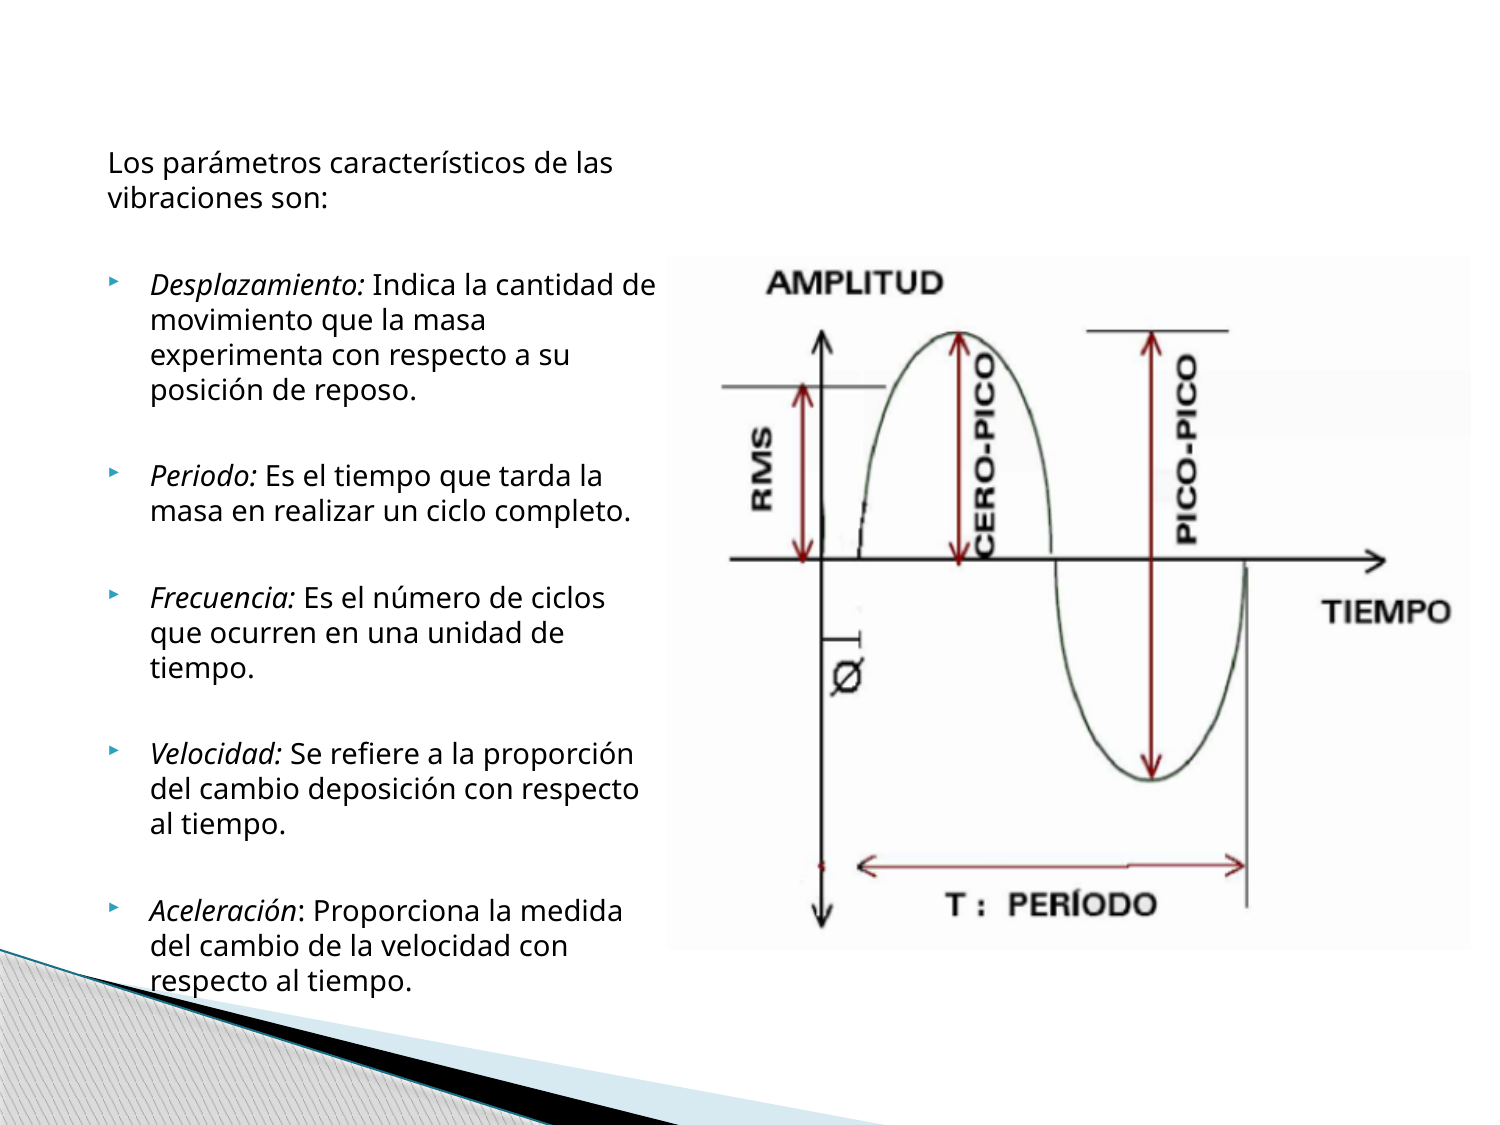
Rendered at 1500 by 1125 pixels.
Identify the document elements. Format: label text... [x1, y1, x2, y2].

picture [666, 256, 1471, 950]
list Los parámetros característicos de las vibraciones son: Desplazamiento: Indica la cantidad de movimiento que la masa experimenta con respecto a su posición de reposo. Periodo: Es el tiempo que tarda la masa en realizar un ciclo completo. Frecuencia: Es el número de ciclos que ocurren en una unidad de tiempo. Velocidad: Se refiere a la proporción del cambio deposición con respecto al tiempo. Aceleración: Proporciona la medida del cambio de la velocidad con respecto al tiempo. [75, 137, 680, 880]
